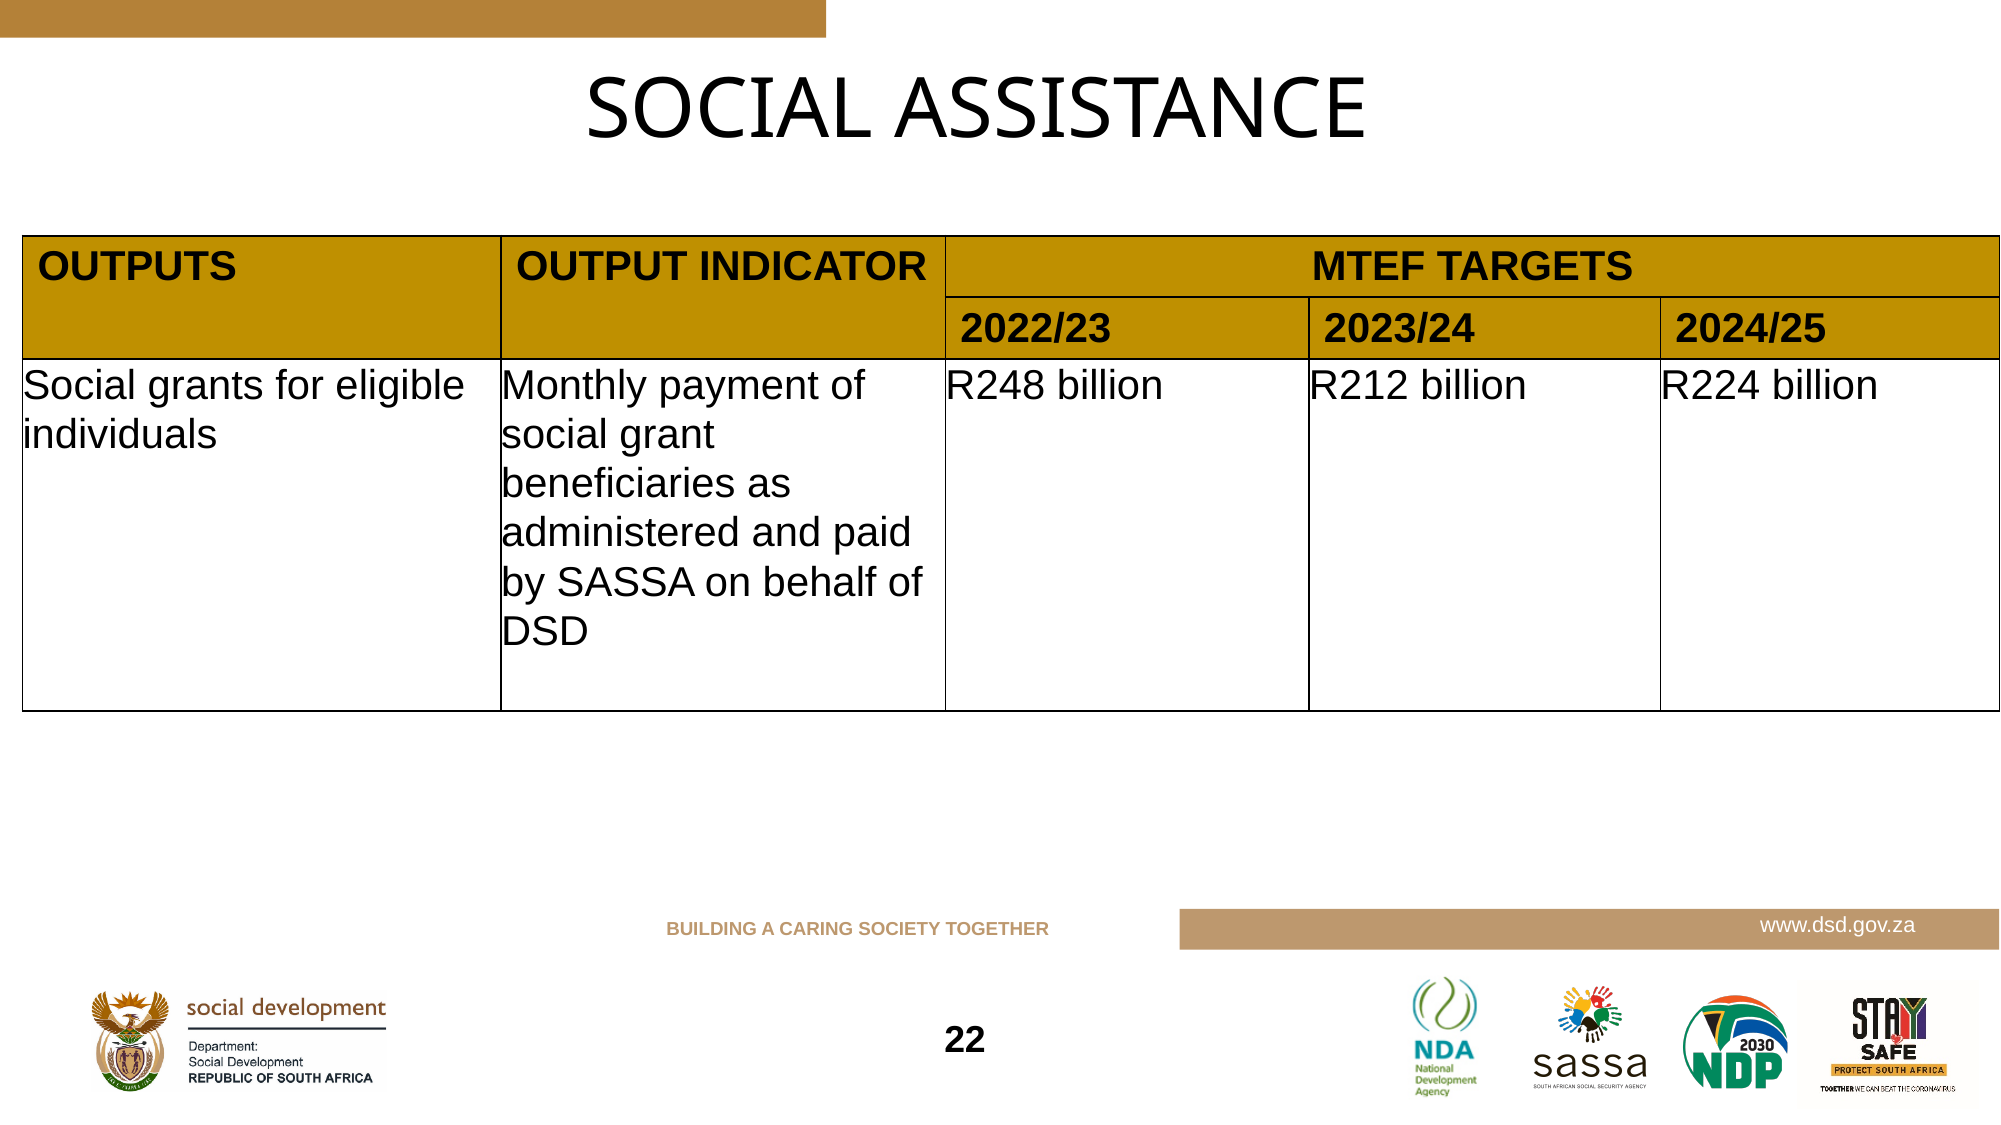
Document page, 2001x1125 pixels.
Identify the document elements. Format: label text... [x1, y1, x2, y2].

table_header OUTPUTS [23, 237, 500, 358]
picture [1399, 967, 1490, 1105]
table_cell Monthly payment of social grant beneficiaries as administered and paid by SASSA on behalf of DSD [502, 360, 945, 710]
table_header MTEF TARGETS [946, 237, 1999, 296]
table_cell R248 billion [946, 360, 1308, 710]
table_cell R212 billion [1310, 360, 1660, 710]
table_cell 2023/24 [1310, 298, 1660, 358]
table_cell R224 billion [1661, 360, 1999, 710]
text_box 22 [792, 1007, 1138, 1063]
table_header OUTPUT INDICATOR [502, 237, 945, 358]
table_cell 2024/25 [1661, 298, 1999, 358]
picture [1797, 980, 1979, 1109]
picture [86, 964, 392, 1125]
table_cell 2022/23 [946, 298, 1308, 358]
table_cell Social grants for eligible individuals [23, 360, 500, 710]
title SOCIAL ASSISTANCE [114, 68, 1840, 153]
